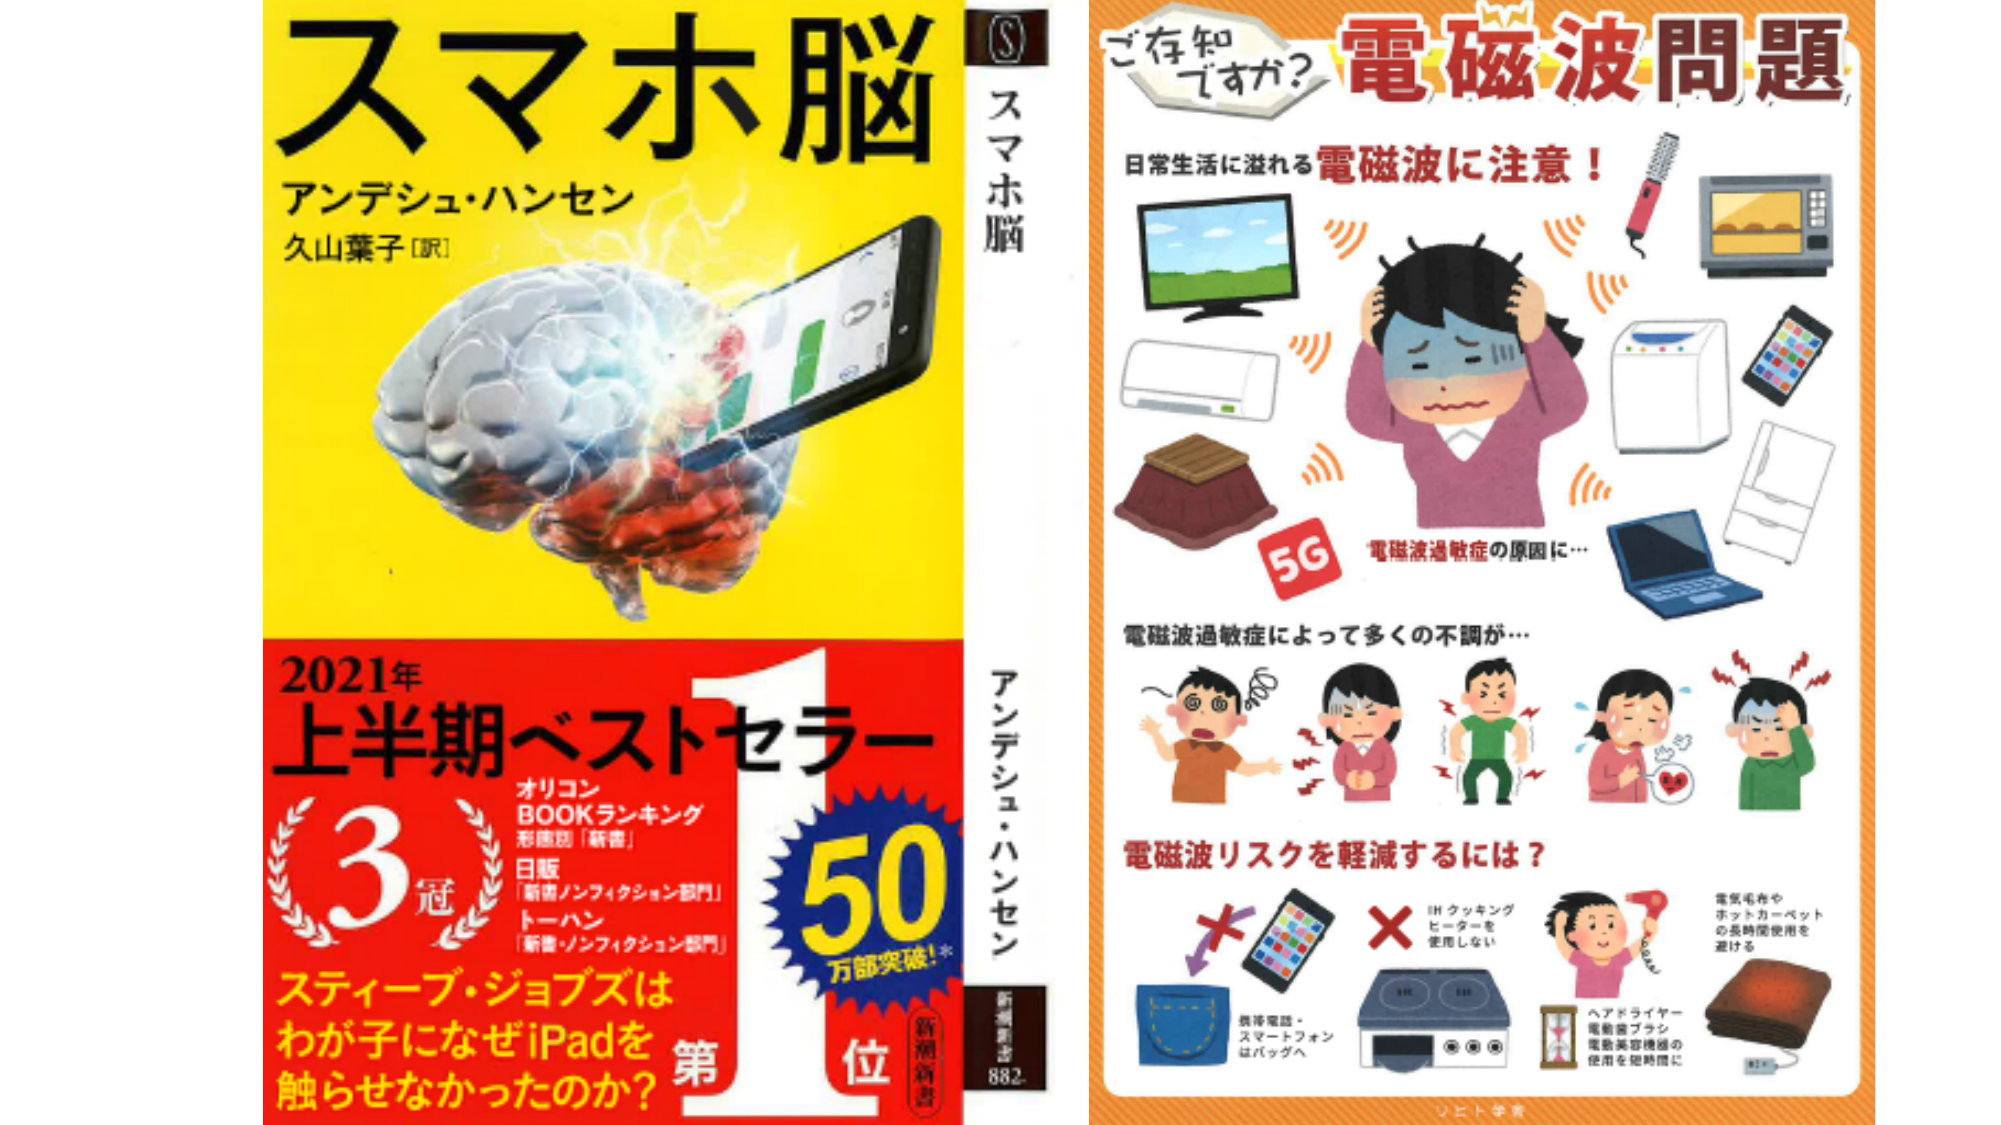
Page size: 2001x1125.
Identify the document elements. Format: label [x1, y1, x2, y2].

text_box [263, 0, 1876, 1125]
